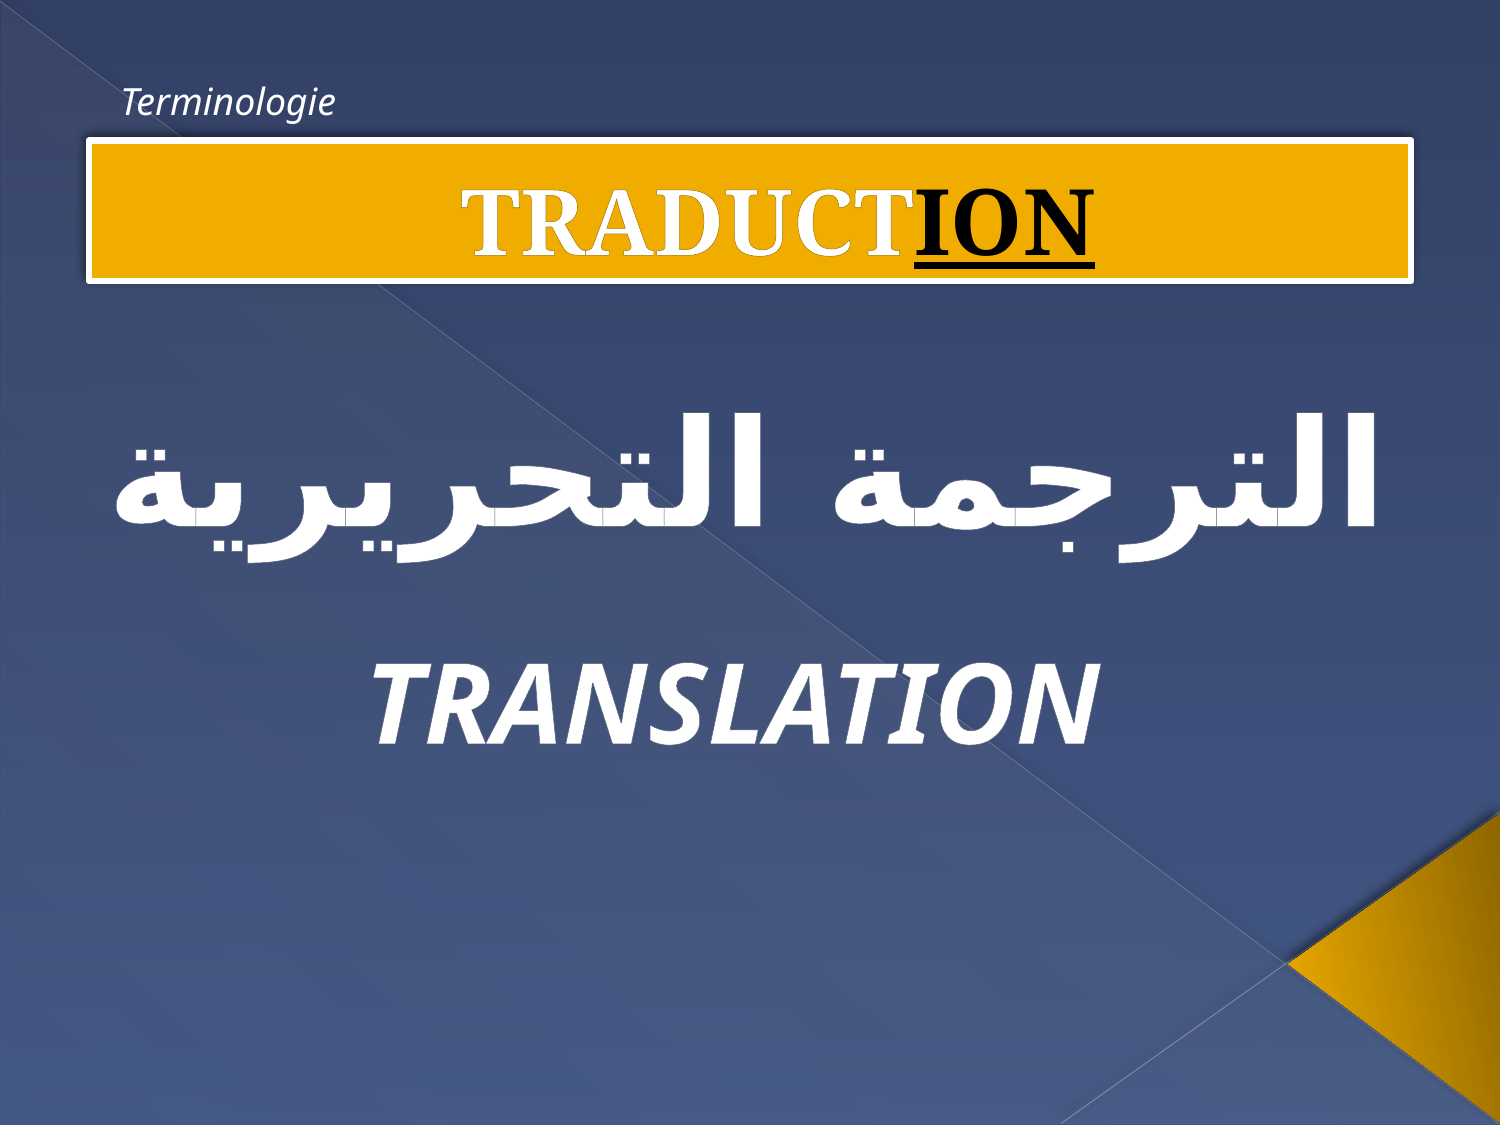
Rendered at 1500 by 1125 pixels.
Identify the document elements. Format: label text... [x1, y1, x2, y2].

text_box Terminologie [105, 70, 493, 130]
title TRADUCTION [86, 137, 1414, 284]
subtitle الترجمة التحريرية TRANSLATION [88, 369, 1412, 894]
